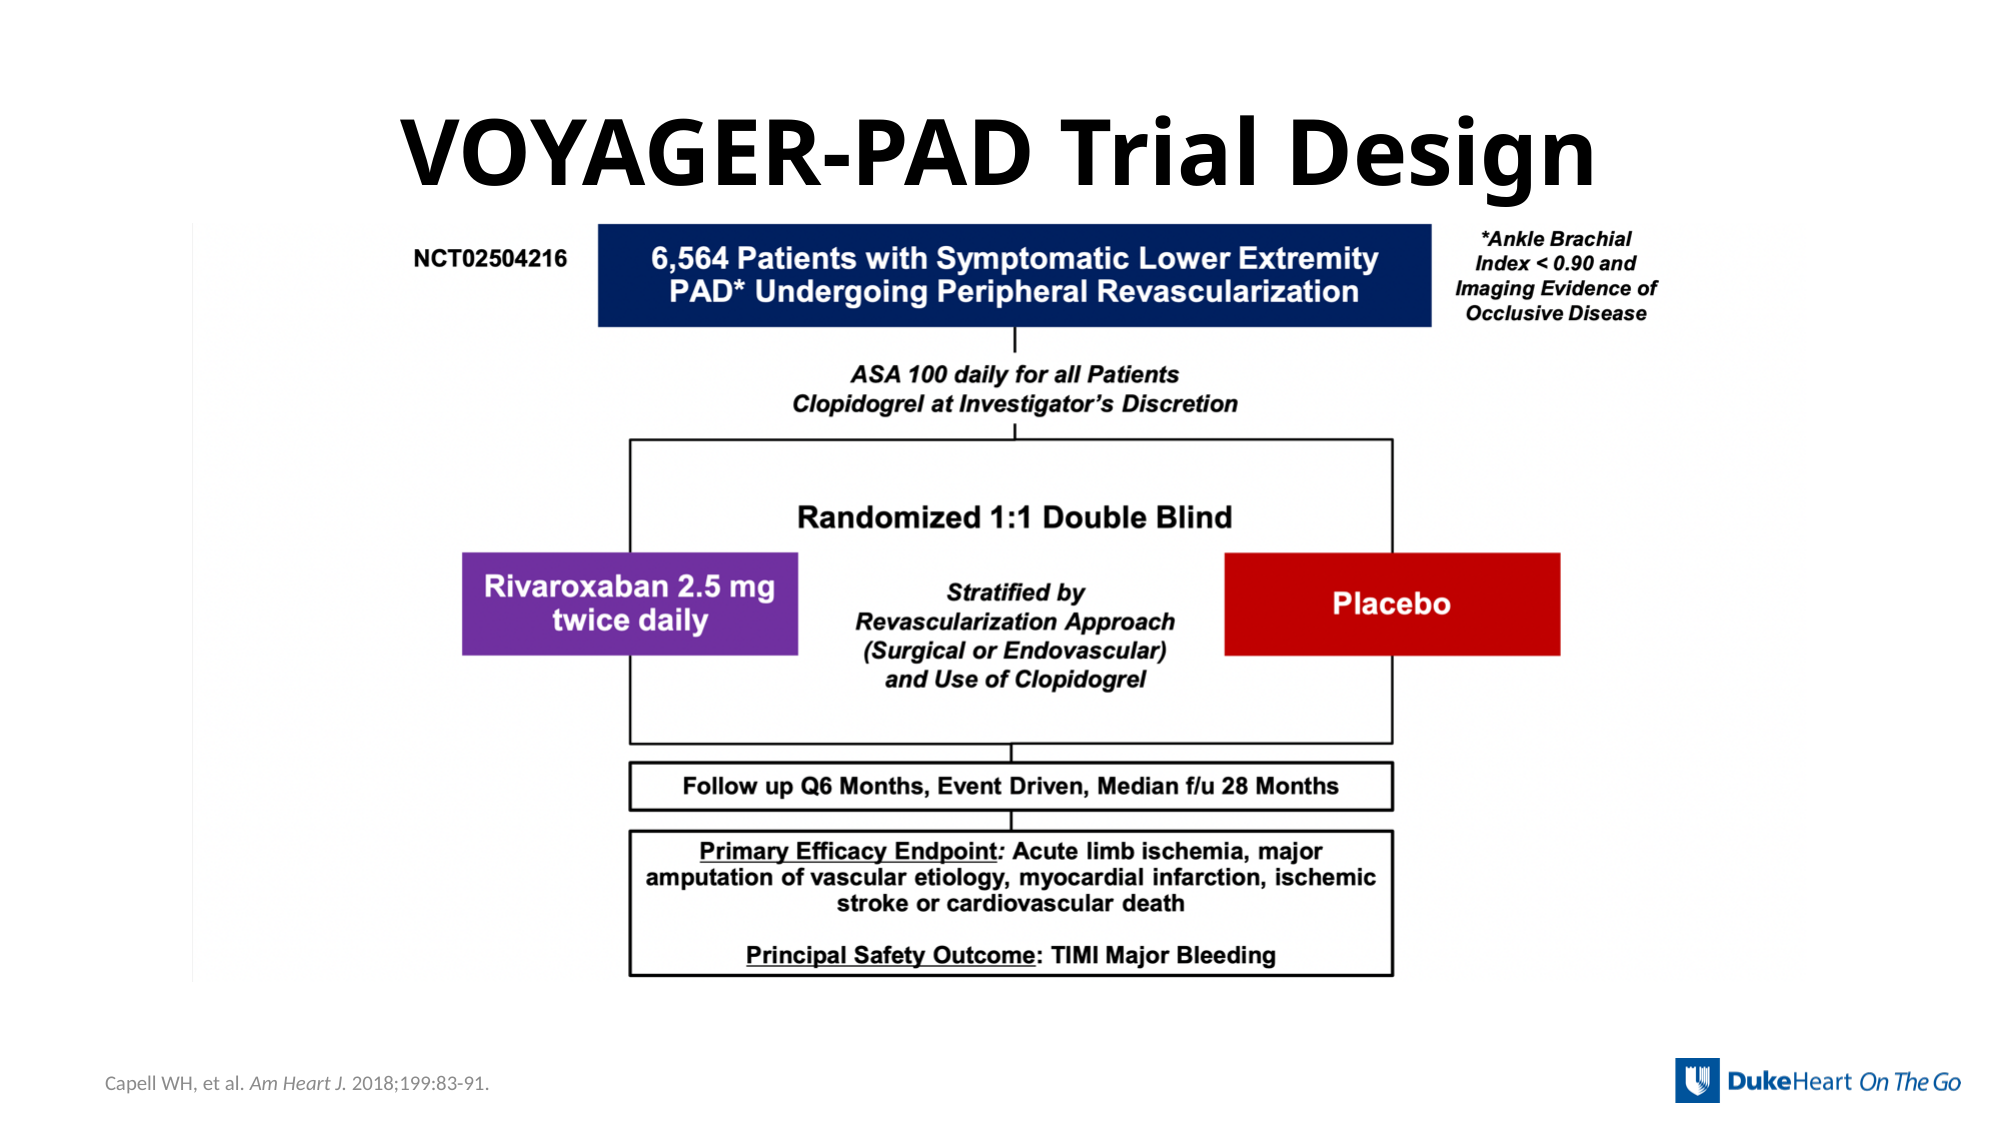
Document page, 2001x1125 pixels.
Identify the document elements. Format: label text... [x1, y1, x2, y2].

picture [192, 223, 1808, 982]
picture [1674, 1058, 1961, 1103]
title VOYAGER-PAD Trial Design [137, 47, 1863, 265]
footer Capell WH, et al. Am Heart J. 2018;199:83-91. [90, 1042, 1588, 1103]
